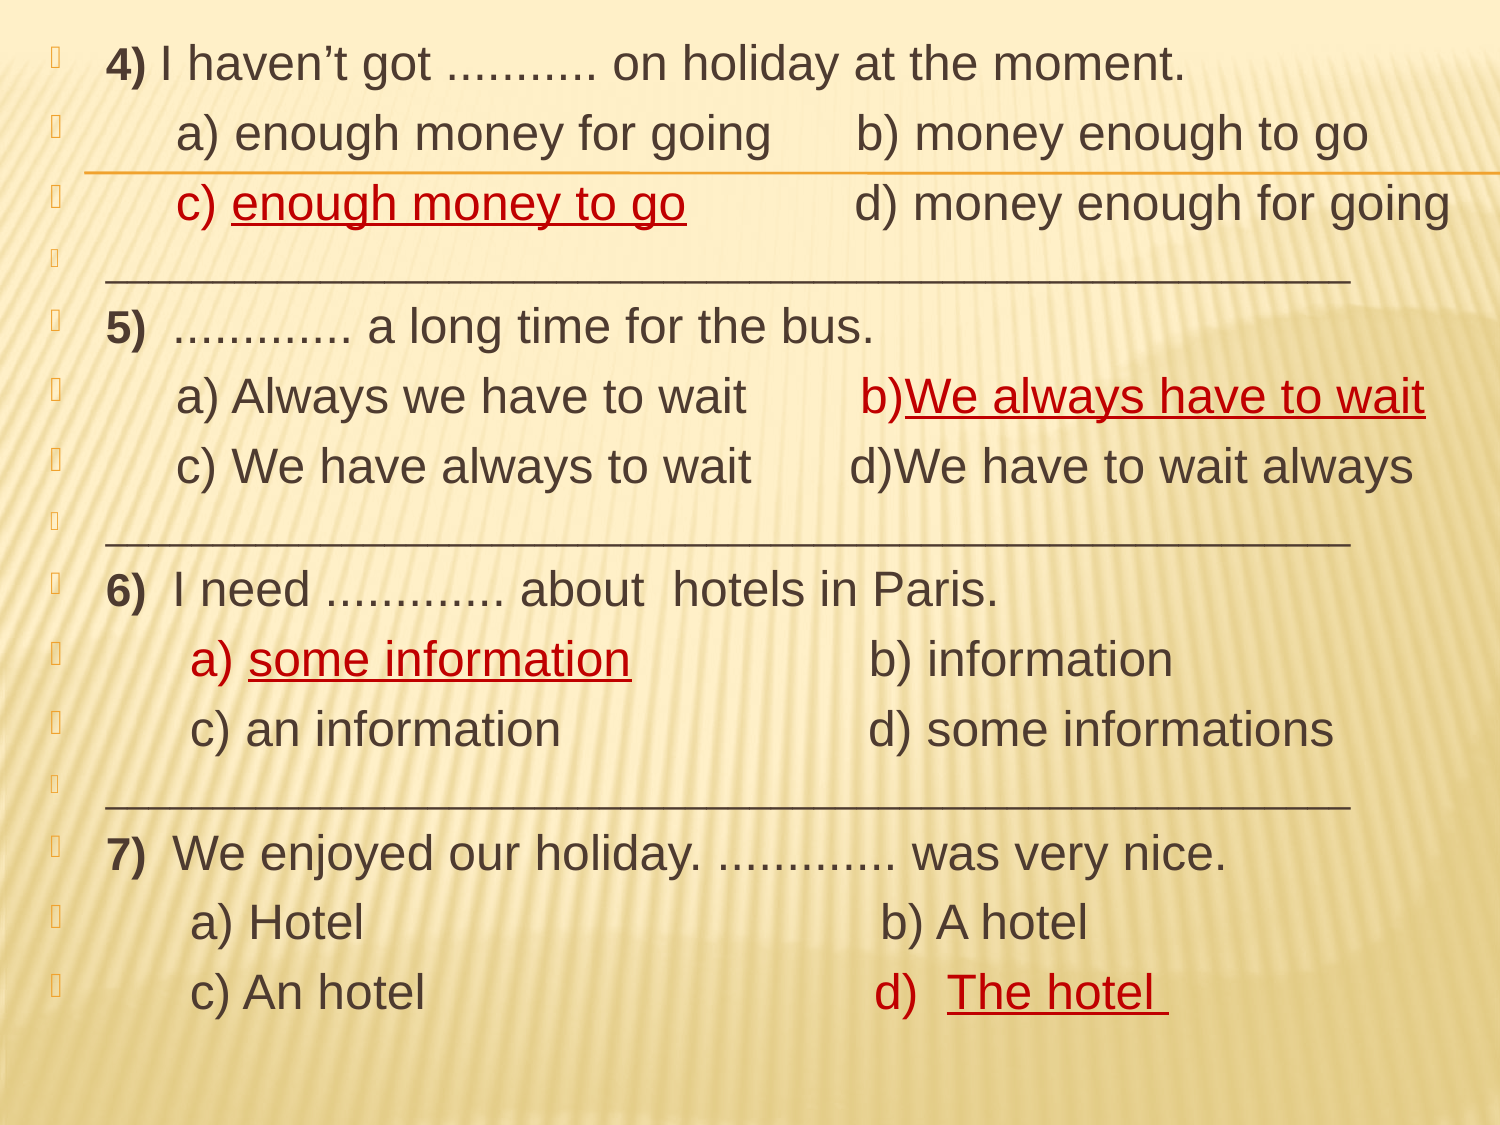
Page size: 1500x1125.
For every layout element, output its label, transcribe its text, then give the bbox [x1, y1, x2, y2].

list 4) I haven’t got ........... on holiday at the moment. a) enough money for going b) money enough to go c) enough money to go d) money enough for going __________________________________________________________ 5) ............. a long time for the bus. a) Always we have to wait b)We always have to wait c) We have always to wait d)We have to wait always __________________________________________________________ 6) I need ............. about hotels in Paris. a) some information b) information c) an information d) some informations __________________________________________________________ 7) We enjoyed our holiday. ............. was very nice. a) Hotel b) A hotel c) An hotel d) The hotel [35, 23, 1475, 1125]
